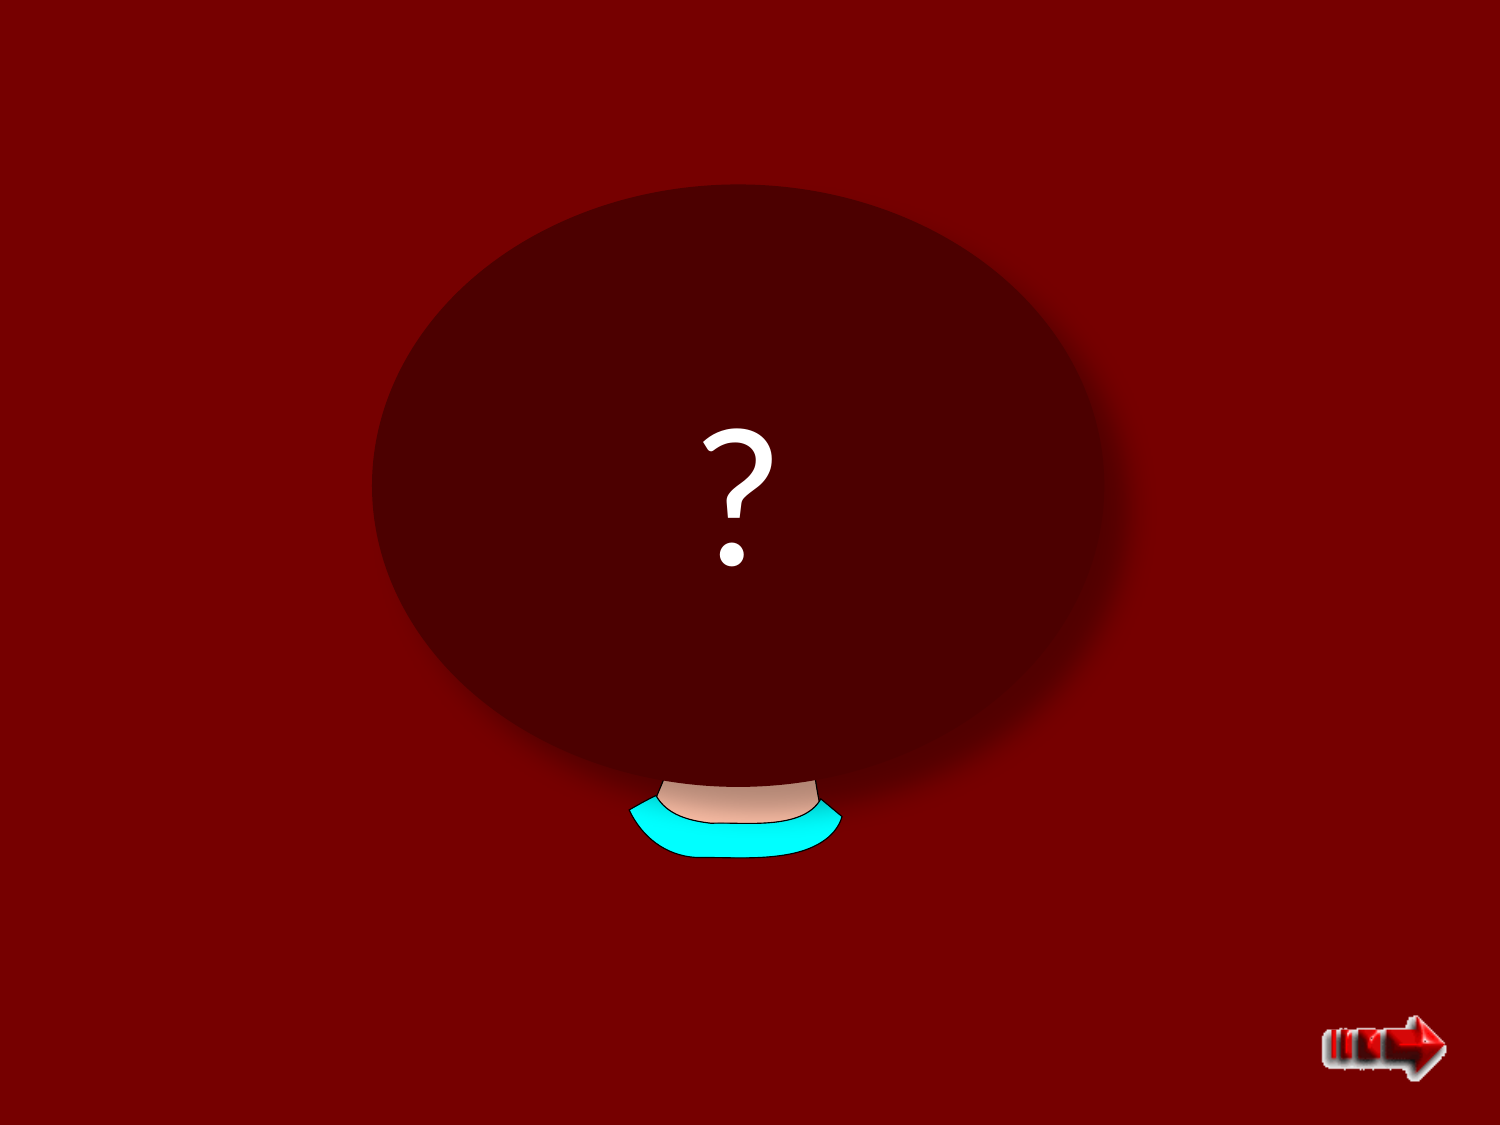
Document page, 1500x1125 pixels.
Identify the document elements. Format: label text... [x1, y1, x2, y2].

text_box ? [369, 182, 1107, 738]
picture [1316, 1011, 1454, 1089]
picture [537, 266, 963, 859]
text_box [0, 0, 1500, 1125]
